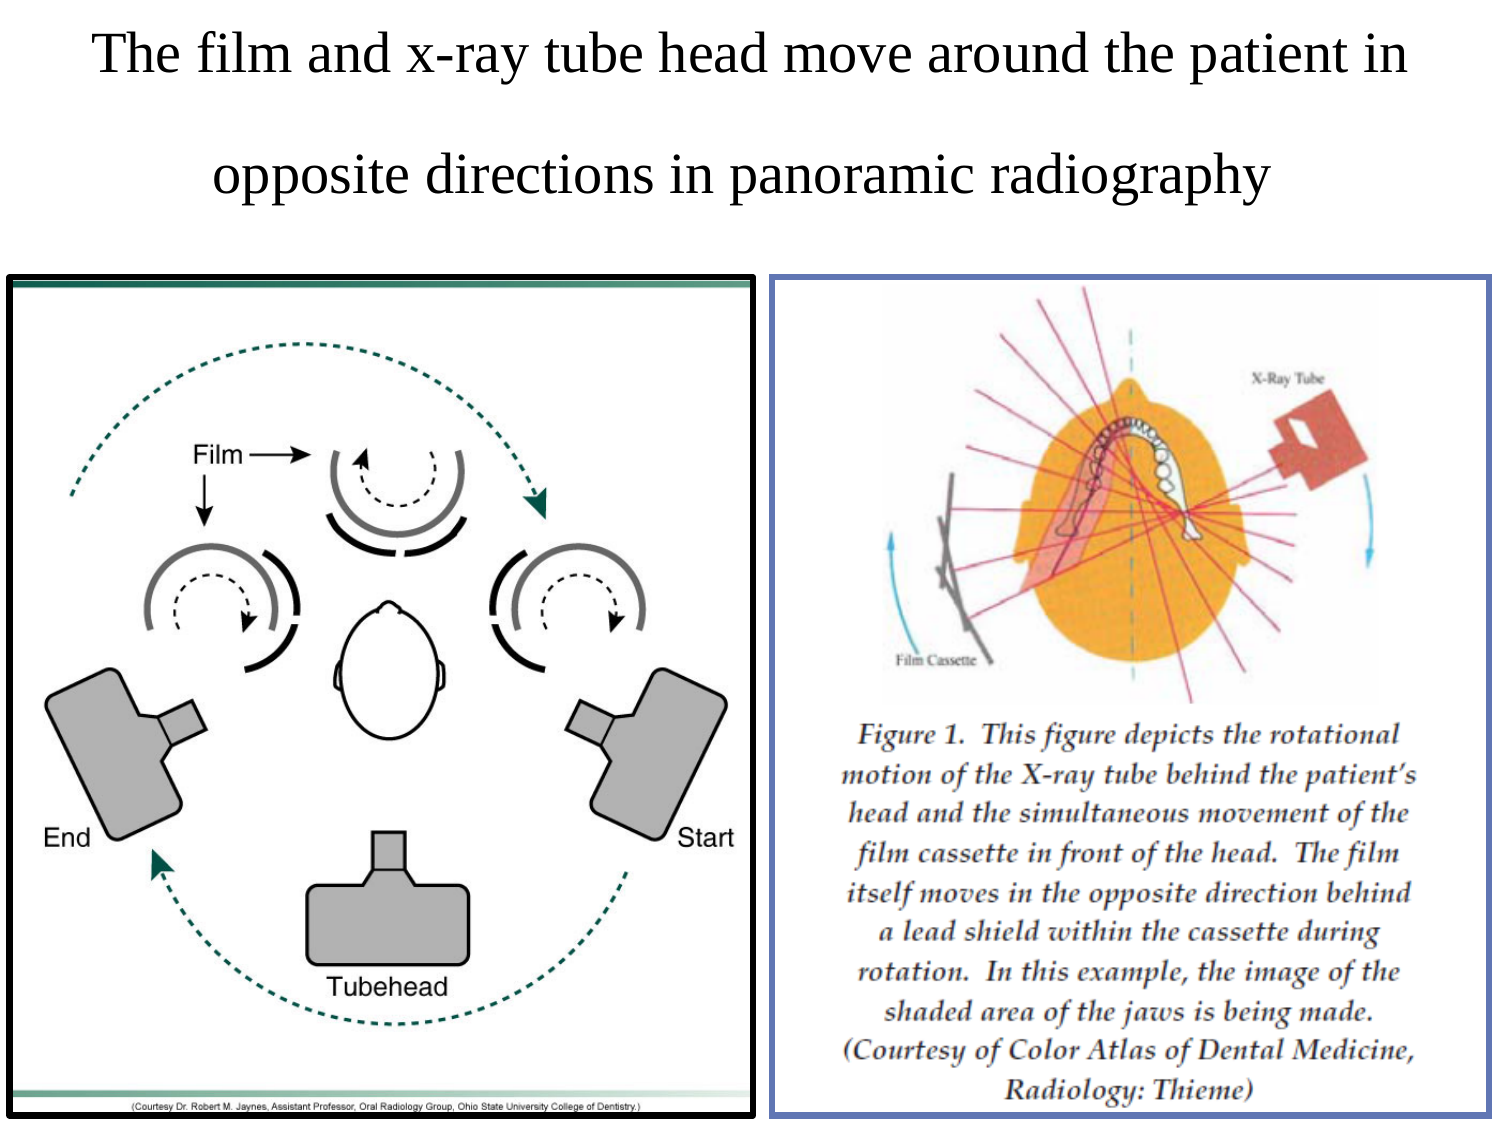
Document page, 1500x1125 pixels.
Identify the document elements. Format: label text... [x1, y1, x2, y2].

picture [774, 280, 1487, 1113]
picture [12, 280, 751, 1113]
title The film and x-ray tube head move around the patient in opposite directions in panoramic radiography [75, 0, 1425, 213]
